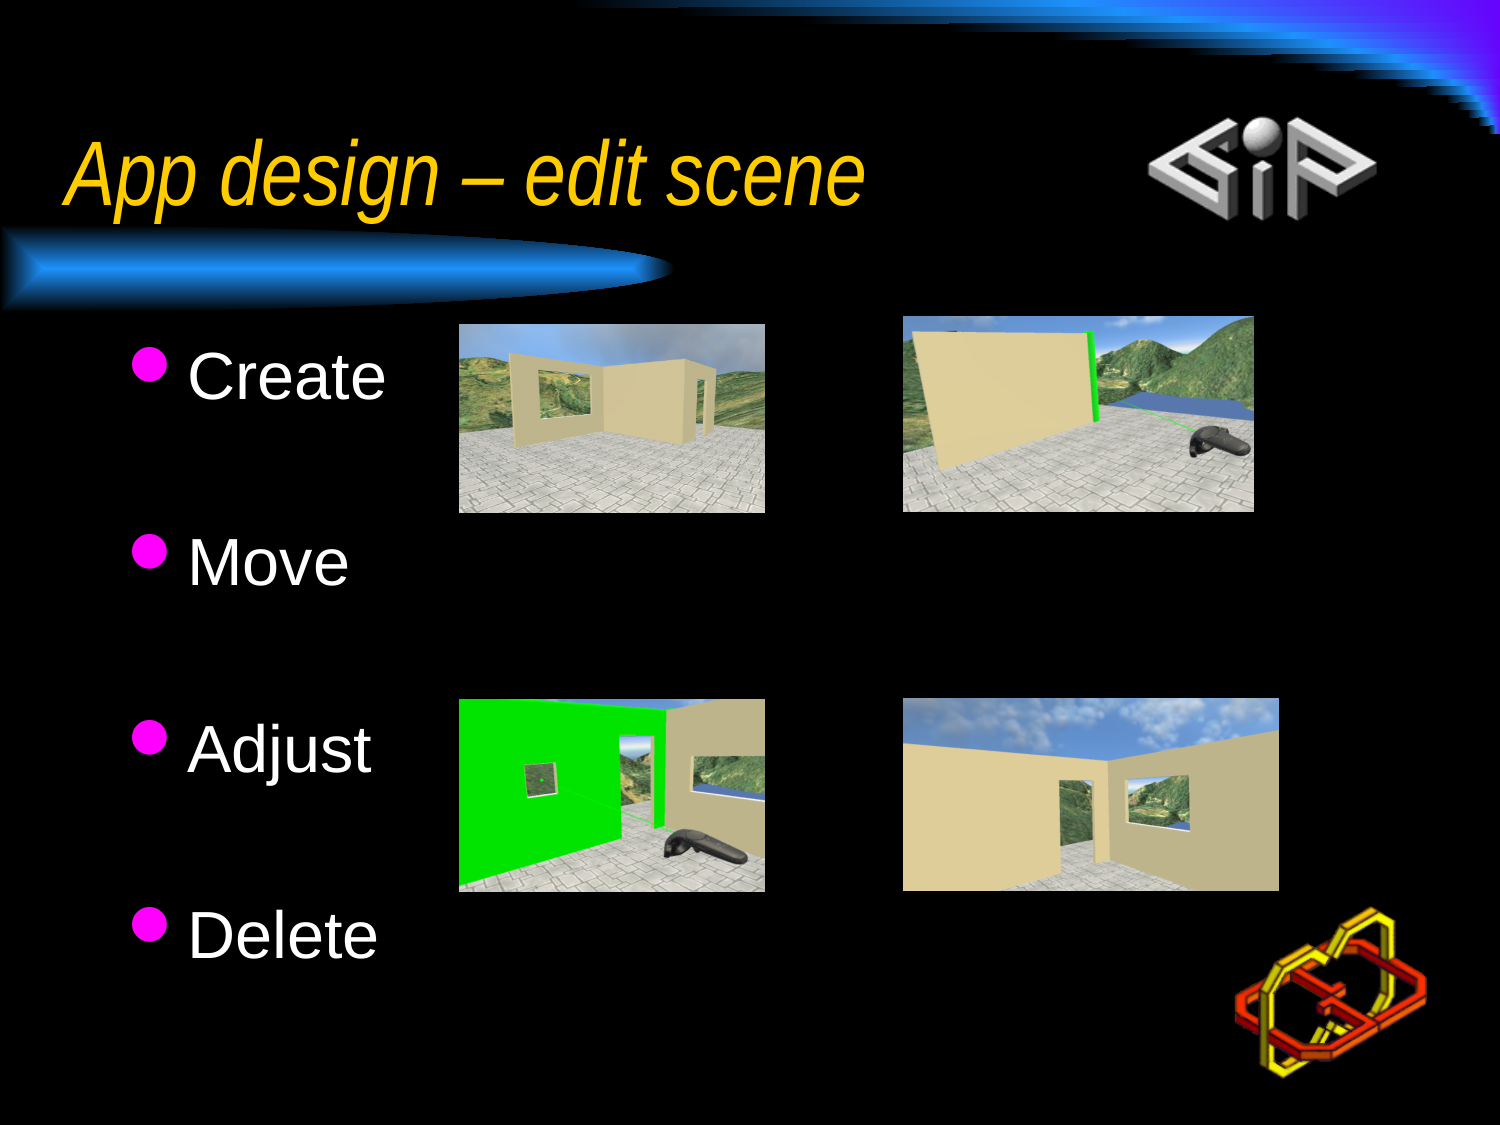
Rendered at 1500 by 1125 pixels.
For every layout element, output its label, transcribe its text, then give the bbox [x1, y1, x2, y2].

picture [459, 699, 765, 892]
title App design – edit scene [50, 75, 1325, 263]
picture [459, 324, 765, 513]
picture [1215, 902, 1434, 1098]
text_box Create Move Adjust Delete [112, 324, 1388, 1000]
picture [903, 698, 1279, 891]
picture [1137, 112, 1388, 254]
picture [903, 316, 1254, 512]
